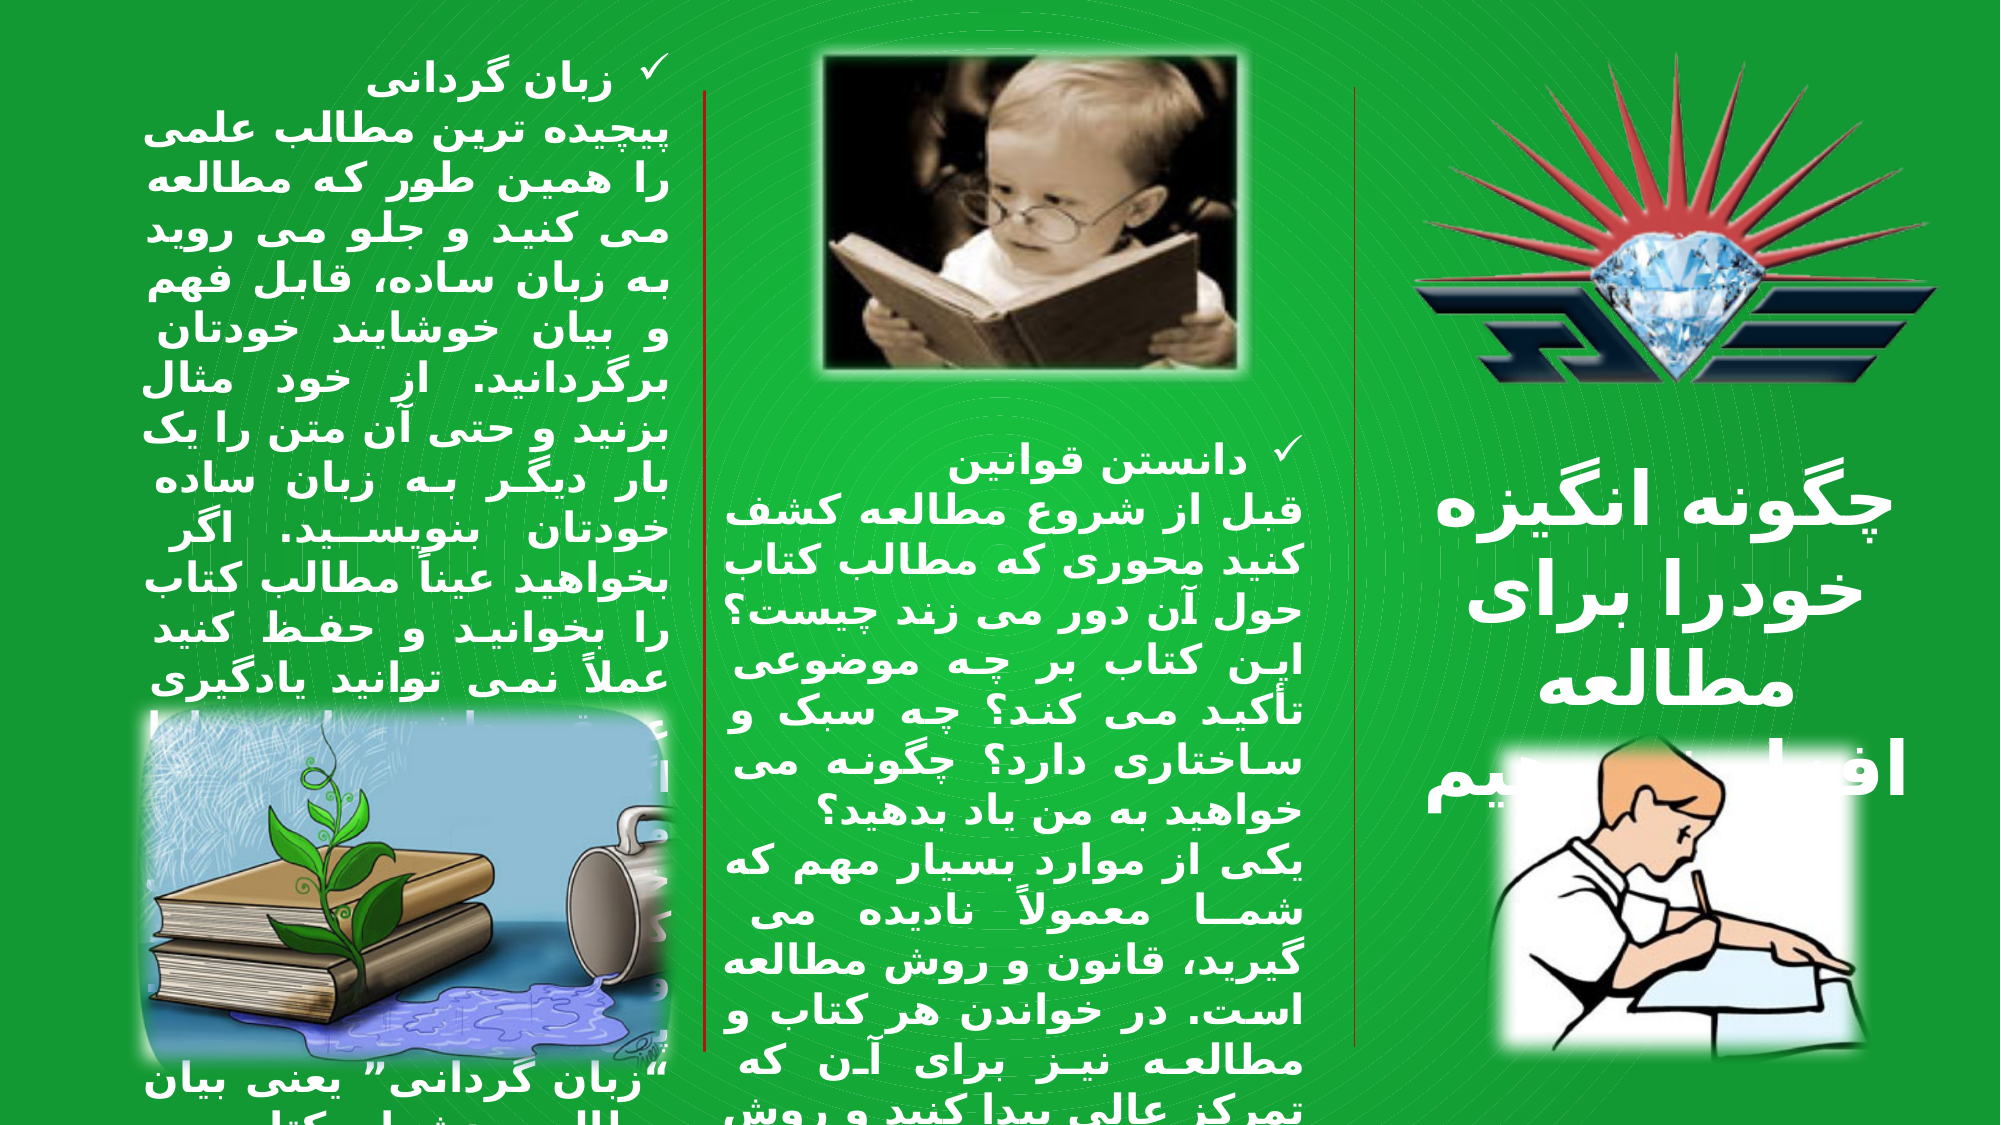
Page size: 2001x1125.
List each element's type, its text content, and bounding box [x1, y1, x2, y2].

picture [1482, 730, 1874, 1067]
picture [125, 694, 681, 1077]
text_box [687, 574, 697, 630]
picture [801, 34, 1263, 391]
text_box چگونه انگیزه خودرا برای مطالعه افزایش دهیم [1375, 442, 1958, 818]
text_box دانستن قوانین قبل از شروع مطالعه کشف کنید محوری که مطالب کتاب حول آن دور می زند چیست؟ این کتاب بر چه موضوعی تأکید می کند؟ چه سبک و ساختاری دارد؟ چگونه می خواهید به من یاد بدهید؟ یکی از موارد بسیار مهم که شما معمولاً نادیده می گیرید، قانون و روش مطالعه است. در خواندن هر کتاب و مطالعه نیز برای آن که تمرکز عالی پیدا کنید و روش و قانونی وجود دارد اکنون فقط به این نکته توجه کنید که برای یک مطالعه متمرکز باید به روش صحیح مطالعه کرد. ابتدا باید روش مطالعه را فرا بگیرید [707, 425, 1320, 1125]
picture [1394, 43, 1962, 391]
text_box زبان گردانی پیچیده ترین مطالب علمی را همین طور که مطالعه می کنید و جلو می روید به زبان ساده، قابل فهم و بیان خوشایند خودتان برگردانید. از خود مثال بزنید و حتی آن متن را یک بار دیگر به زبان ساده خودتان بنویسید. اگر بخواهید عیناً مطالب کتاب را بخوانید و حفظ کنید عملاً نمی توانید یادگیری عمیقی داشته باشید. اما اگر با زبان گردانی مطالب را یاد بگیرید، خیلی راحتتر عین مطالب کتاب را بیان خواهید کرد و به خاطر خواهید سپرد. پس یادتان باشد: “زبان گردانی” یعنی بیان مطالب دشوار کتاب به زبان ساده و خوشایند خودتان. [126, 43, 687, 1125]
